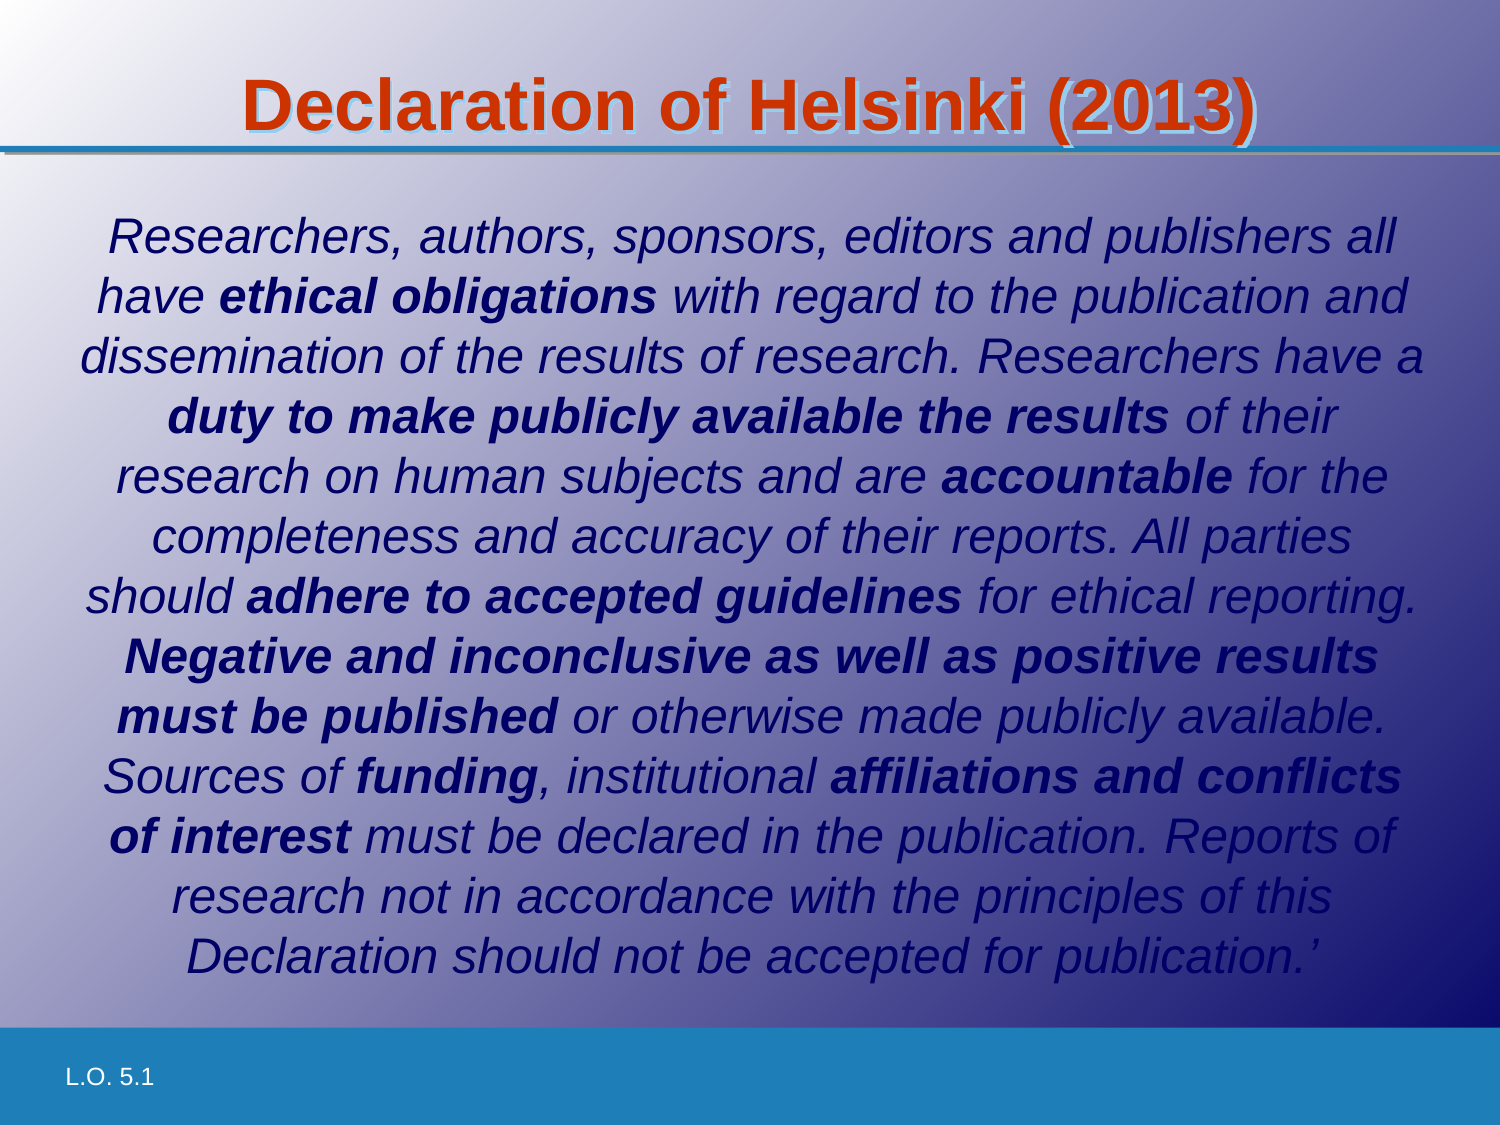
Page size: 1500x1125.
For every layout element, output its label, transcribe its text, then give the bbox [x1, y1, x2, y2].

list Researchers, authors, sponsors, editors and publishers all have ethical obligations with regard to the publication and dissemination of the results of research. Researchers have a duty to make publicly available the results of their research on human subjects and are accountable for the completeness and accuracy of their reports. All parties should adhere to accepted guidelines for ethical reporting. Negative and inconclusive as well as positive results must be published or otherwise made publicly available. Sources of funding, institutional affiliations and conflicts of interest must be declared in the publication. Reports of research not in accordance with the principles of this Declaration should not be accepted for publication.’ [72, 203, 1433, 960]
title Declaration of Helsinki (2013) [0, 0, 1500, 204]
